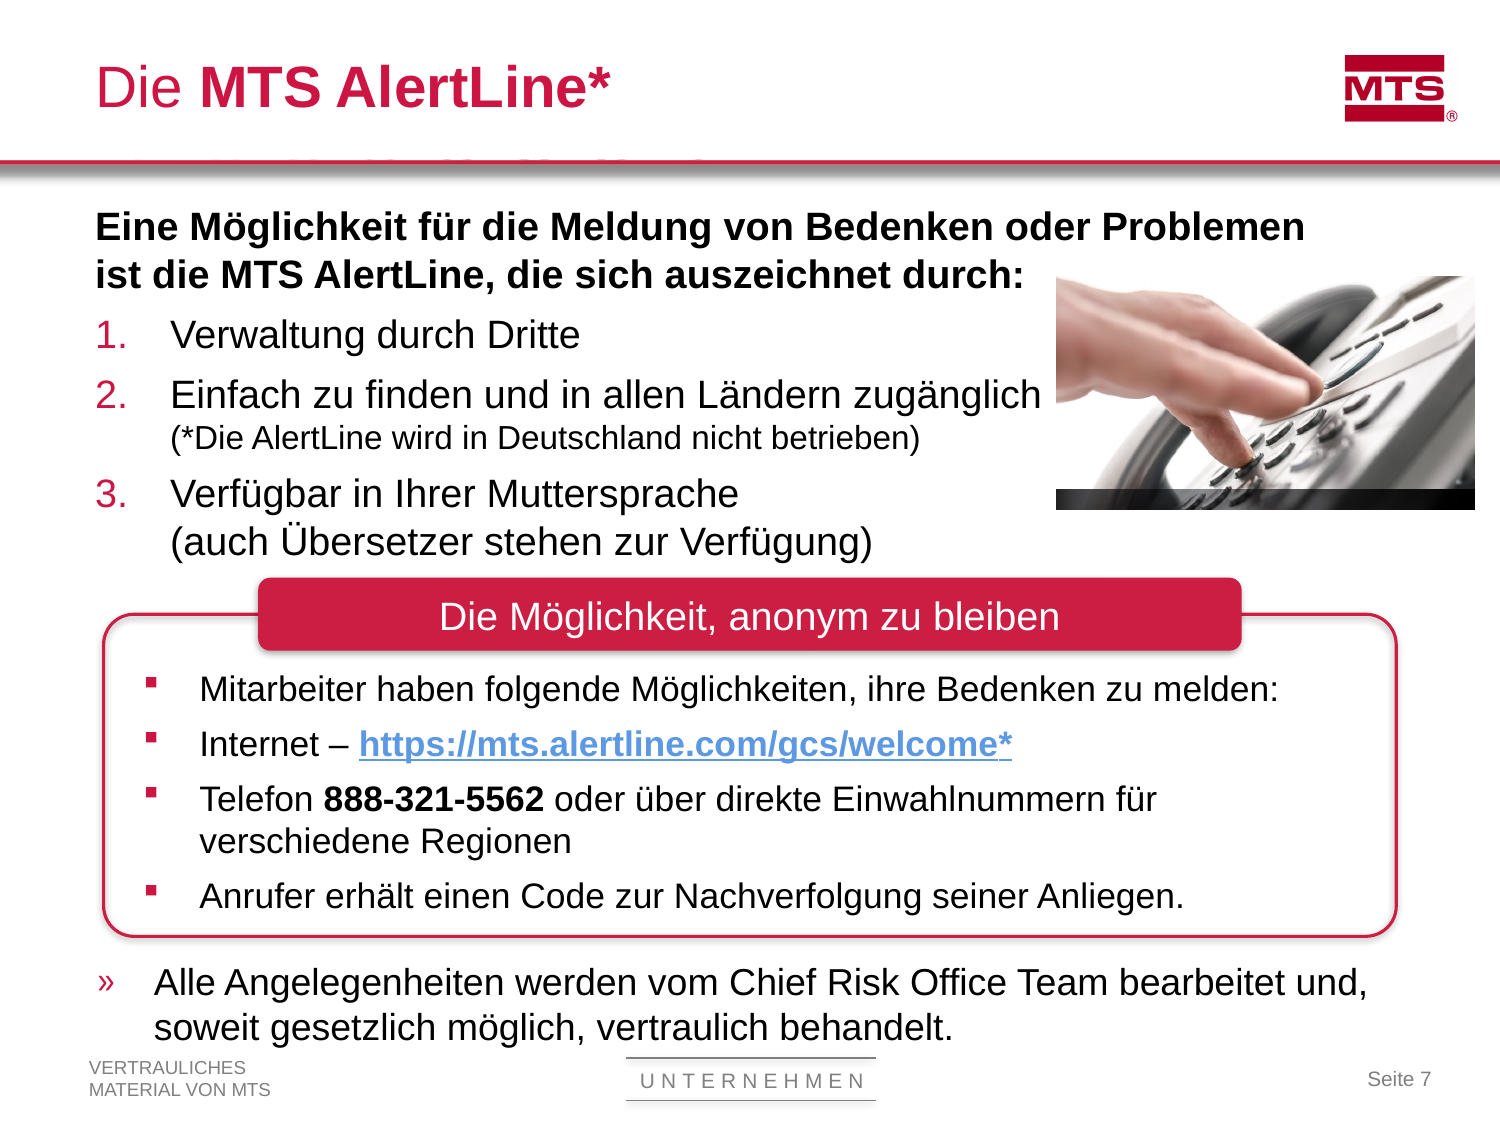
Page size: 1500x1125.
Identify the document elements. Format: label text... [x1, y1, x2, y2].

title Die MTS AlertLine* [80, 12, 1328, 155]
picture [1344, 54, 1458, 123]
text_box Die Möglichkeit, anonym zu bleiben [257, 578, 1243, 652]
picture [1055, 276, 1476, 511]
list Eine Möglichkeit für die Meldung von Bedenken oder Problemen ist die MTS AlertLine, die sich auszeichnet durch: Verwaltung durch Dritte Einfach zu finden und in allen Ländern zugänglich (*Die AlertLine wird in Deutschland nicht betrieben) Verfügbar in Ihrer Muttersprache (auch Übersetzer stehen zur Verfügung) [80, 193, 1416, 578]
text_box [1232, 613, 1398, 907]
text_box Mitarbeiter haben folgende Möglichkeiten, ihre Bedenken zu melden: Internet – https://mts.alertline.com/gcs/welcome* Telefon 888-321-5562 oder über direkte Einwahlnummern für verschiedene Regionen Anrufer erhält einen Code zur Nachverfolgung seiner Anliegen. [128, 658, 1397, 937]
picture [0, 159, 1500, 188]
text_box Alle Angelegenheiten werden vom Chief Risk Office Team bearbeitet und, soweit gesetzlich möglich, vertraulich behandelt. [82, 949, 1418, 1052]
text_box [102, 613, 269, 937]
